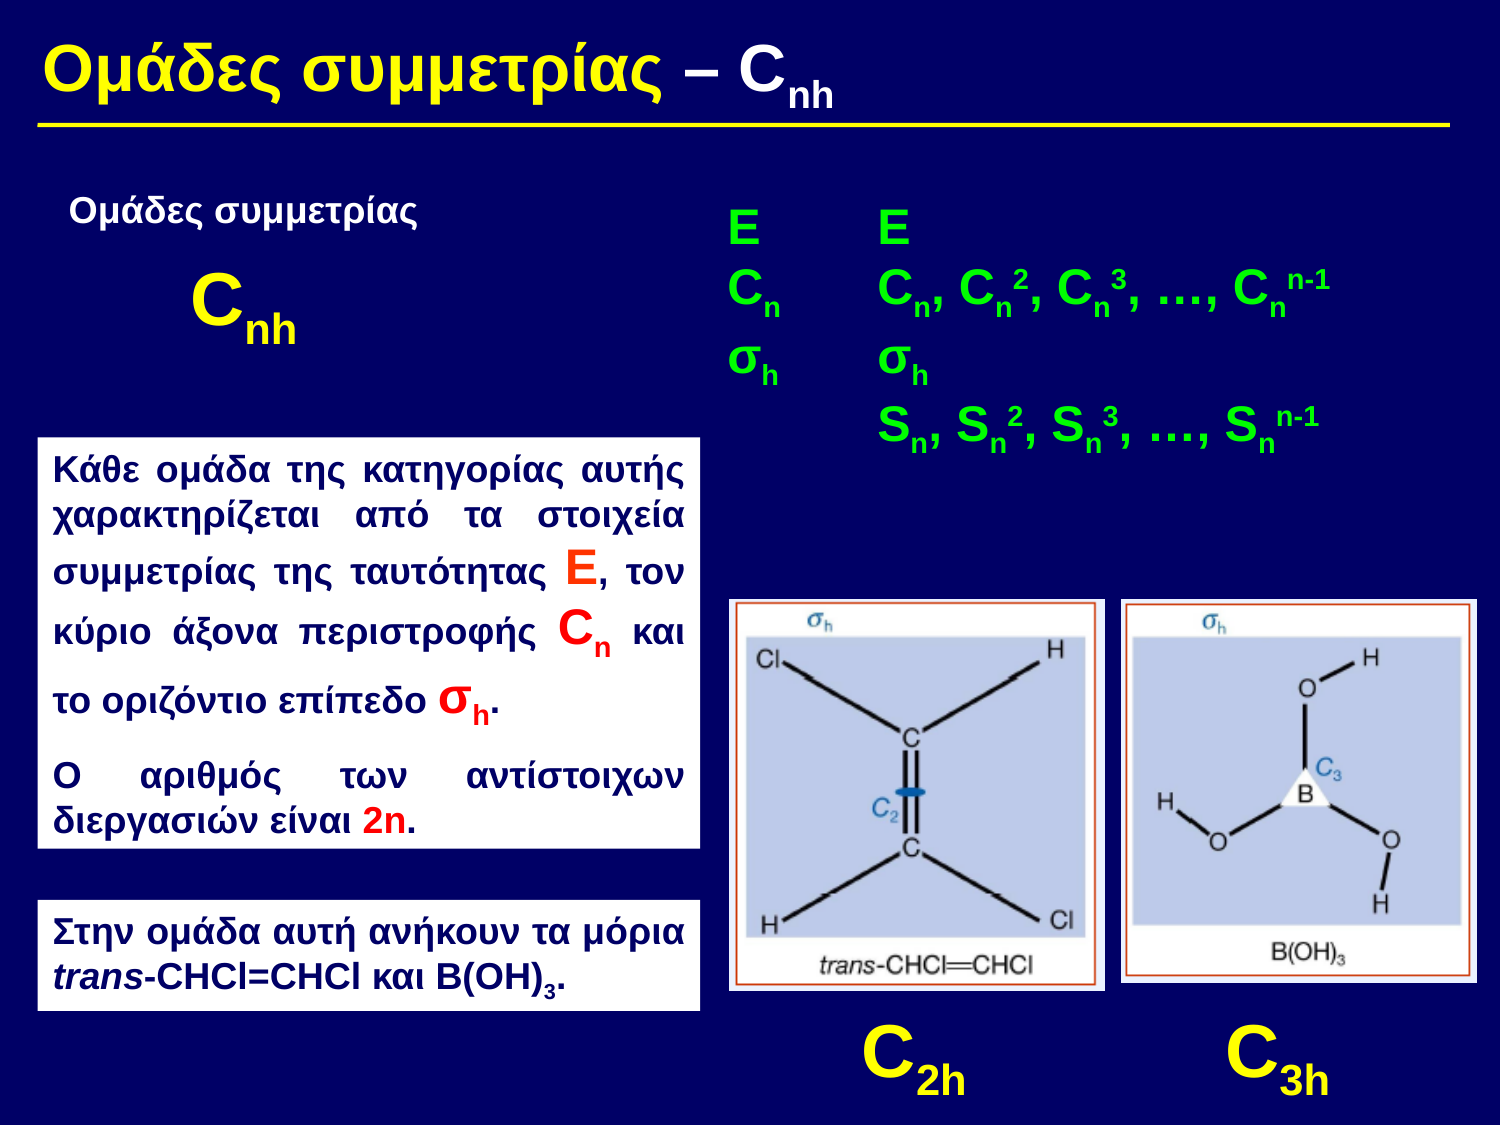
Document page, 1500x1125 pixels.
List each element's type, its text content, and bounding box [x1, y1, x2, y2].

text_box C3h [1071, 994, 1484, 1112]
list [1121, 599, 1477, 983]
text_box E E Cn Cn, Cn2, Cn3, …, Cnn-1 σh σh Sn, Sn2, Sn3, …, Snn-1 [712, 187, 1438, 467]
text_box C2h [799, 999, 1029, 1112]
text_box Ομάδες συμμετρίας – Cnh [28, 17, 850, 124]
text_box Κάθε ομάδα της κατηγορίας αυτής χαρακτηρίζεται από τα στοιχεία συμμετρίας της ταυτότητας Ε, τον κύριο άξονα περιστροφής Cn και το οριζόντιο επίπεδο σh. Ο αριθμός των αντίστοιχων διεργασιών είναι 2n. [37, 437, 701, 849]
text_box Ομάδες συμμετρίας Cnh [37, 178, 450, 361]
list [728, 599, 1106, 991]
text_box Στην ομάδα αυτή ανήκουν τα μόρια trans-CHCl=CHCl και Β(ΟΗ)3. [37, 899, 701, 1011]
